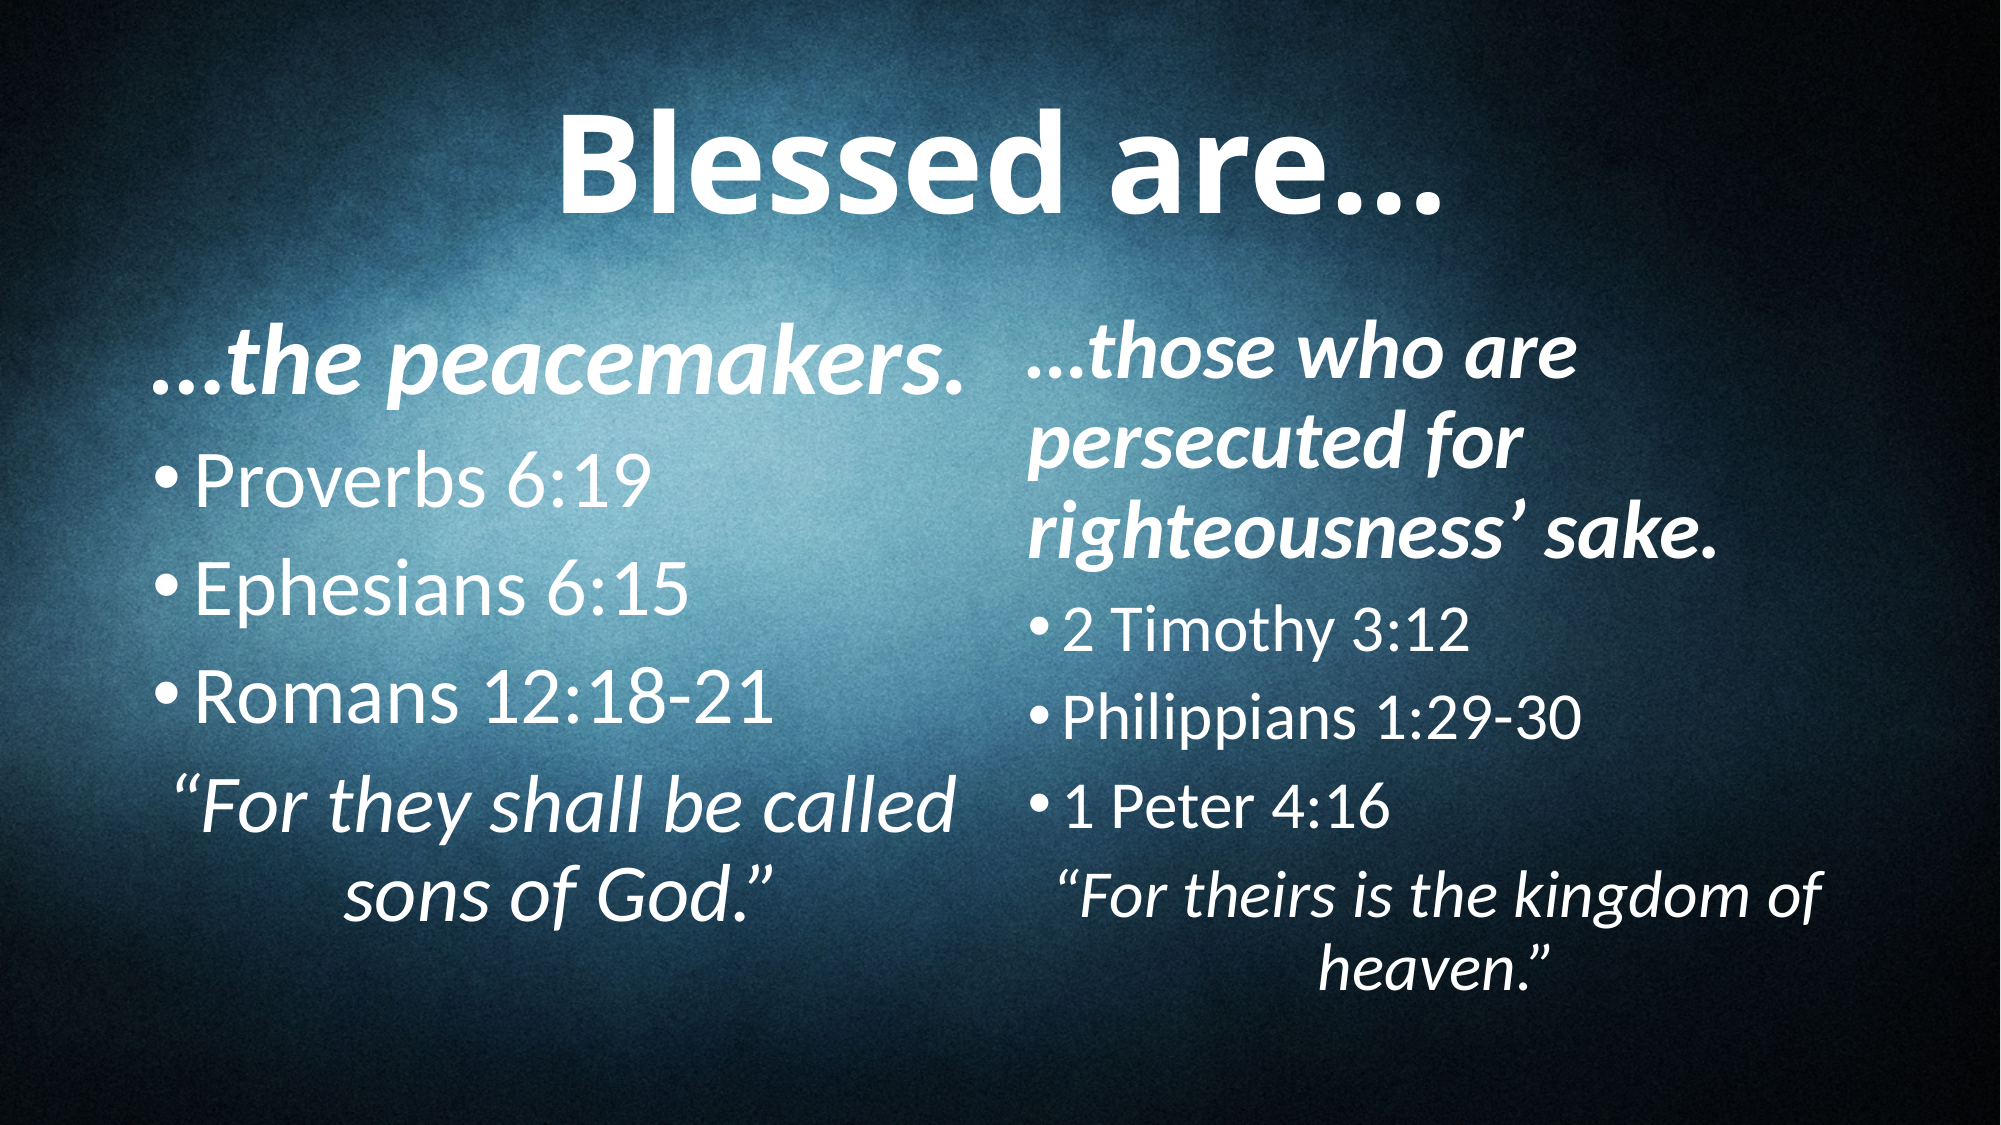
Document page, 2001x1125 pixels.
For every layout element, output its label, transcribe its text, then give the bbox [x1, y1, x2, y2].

list …the peacemakers. Proverbs 6:19 Ephesians 6:15 Romans 12:18-21 “For they shall be called sons of God.” [137, 299, 988, 1014]
picture [0, 0, 2001, 1125]
list …those who are persecuted for righteousness’ sake. 2 Timothy 3:12 Philippians 1:29-30 1 Peter 4:16 “For theirs is the kingdom of heaven.” [1012, 299, 1863, 1014]
title Blessed are… [137, 59, 1863, 278]
